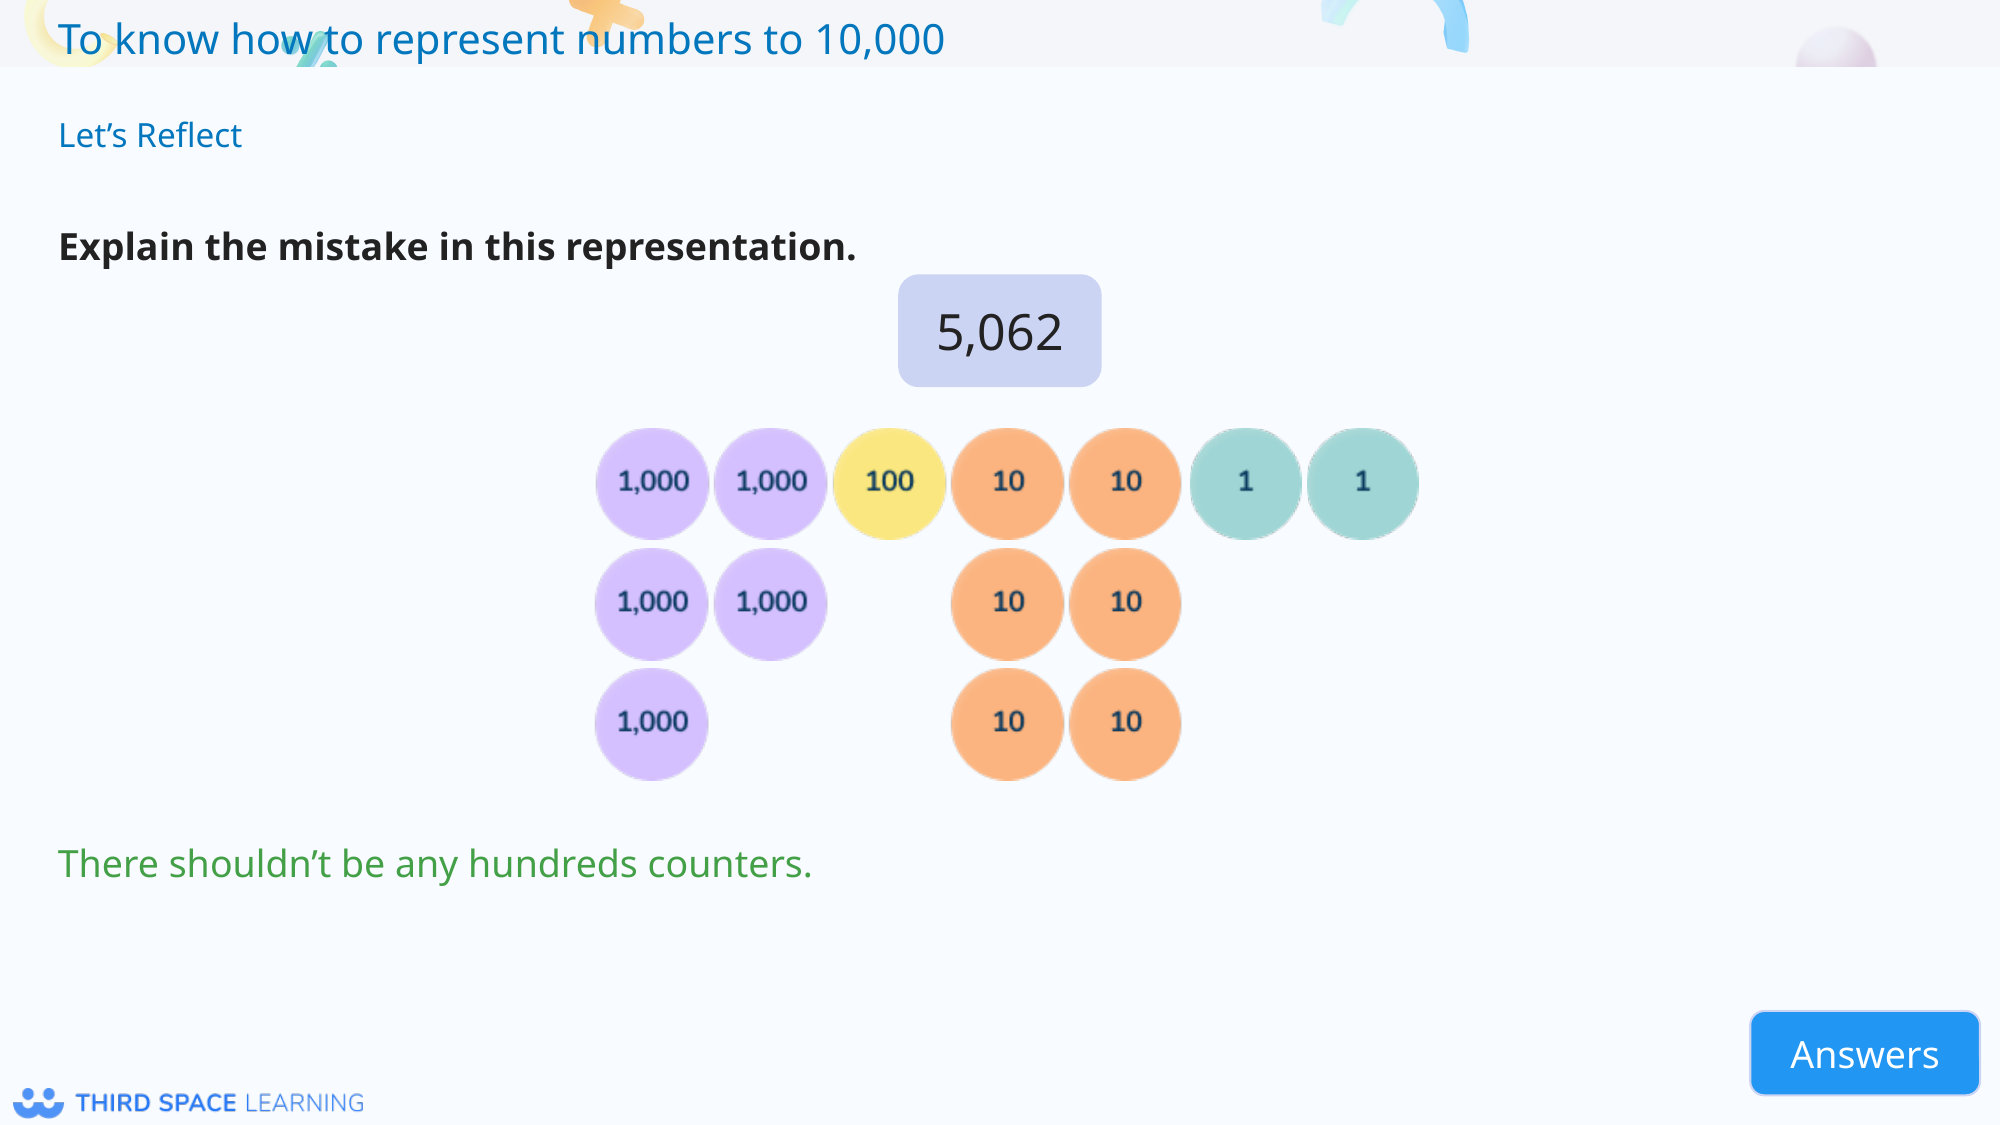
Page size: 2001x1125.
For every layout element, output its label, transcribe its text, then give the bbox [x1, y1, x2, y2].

text_box 5,062 [900, 276, 1100, 386]
list Explain the mistake in this representation. [43, 192, 1969, 278]
text_box There shouldn’t be any hundreds counters. [43, 810, 1719, 893]
text_box Answers [1749, 1009, 1982, 1097]
picture [13, 1088, 365, 1119]
list Let’s Reflect [43, 107, 489, 177]
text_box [592, 428, 1419, 781]
picture [0, 0, 2000, 67]
